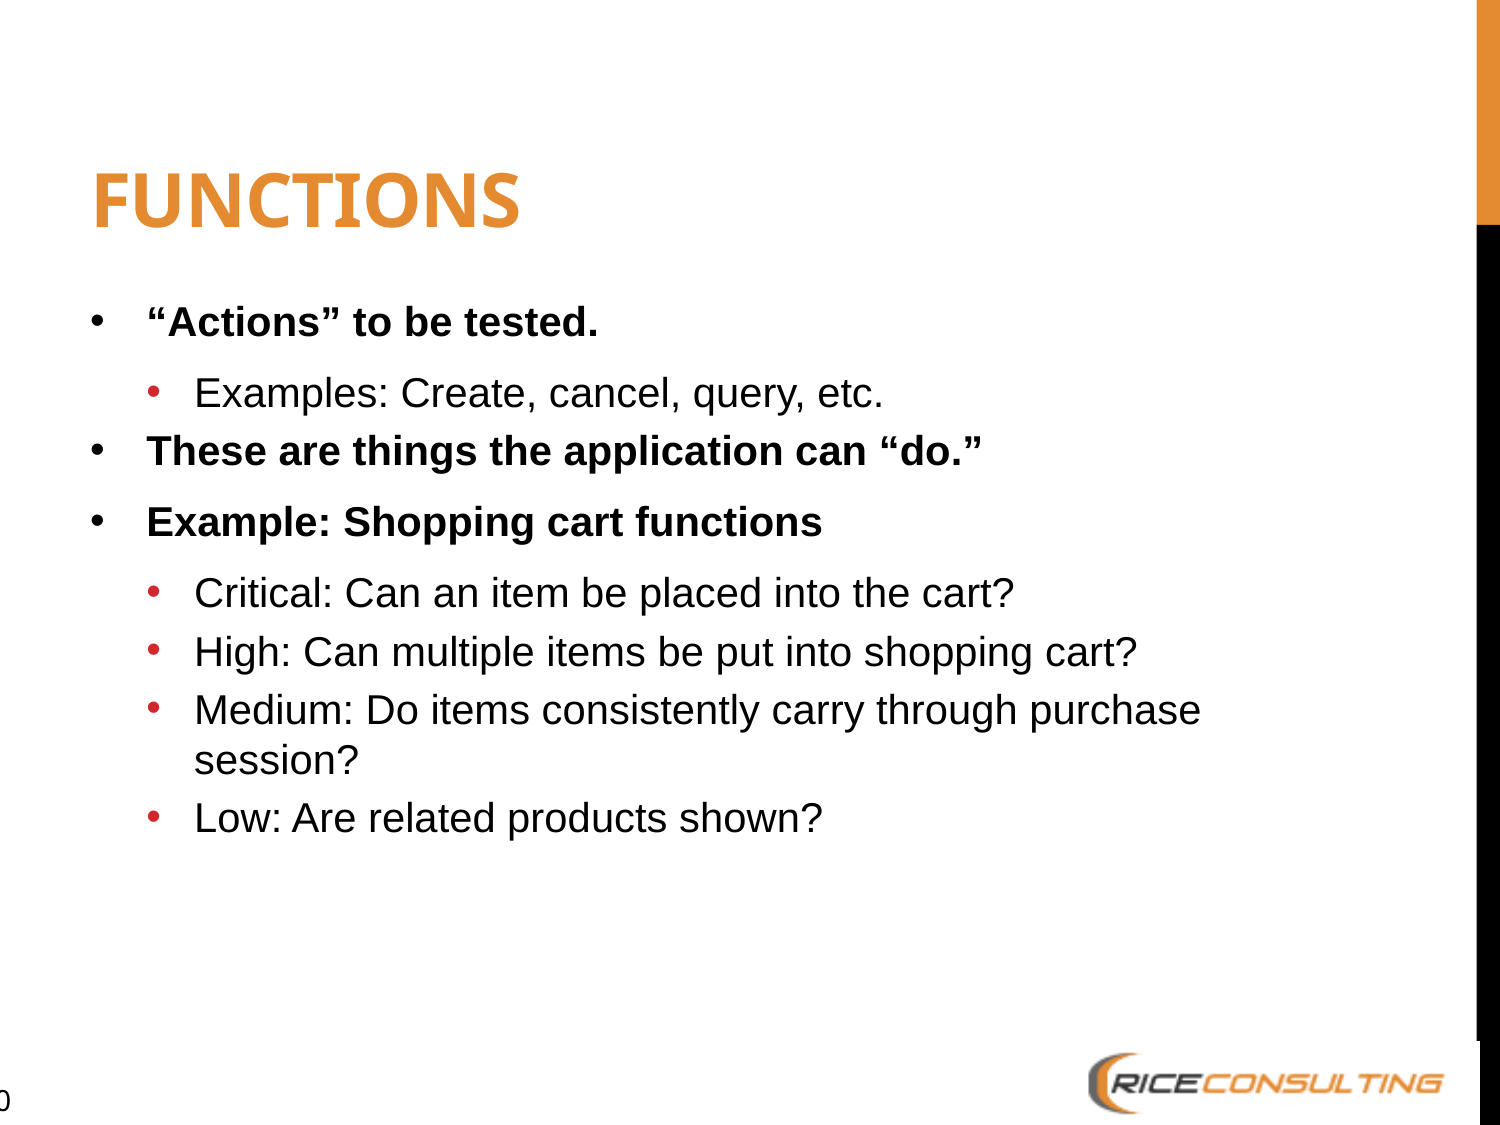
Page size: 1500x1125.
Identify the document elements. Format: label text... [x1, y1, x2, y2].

list “Actions” to be tested. Examples: Create, cancel, query, etc. These are things the application can “do.” Example: Shopping cart functions Critical: Can an item be placed into the cart? High: Can multiple items be put into shopping cart? Medium: Do items consistently carry through purchase session? Low: Are related products shown? [75, 287, 1325, 1005]
title Functions [75, 24, 1025, 250]
picture [1062, 1041, 1480, 1125]
